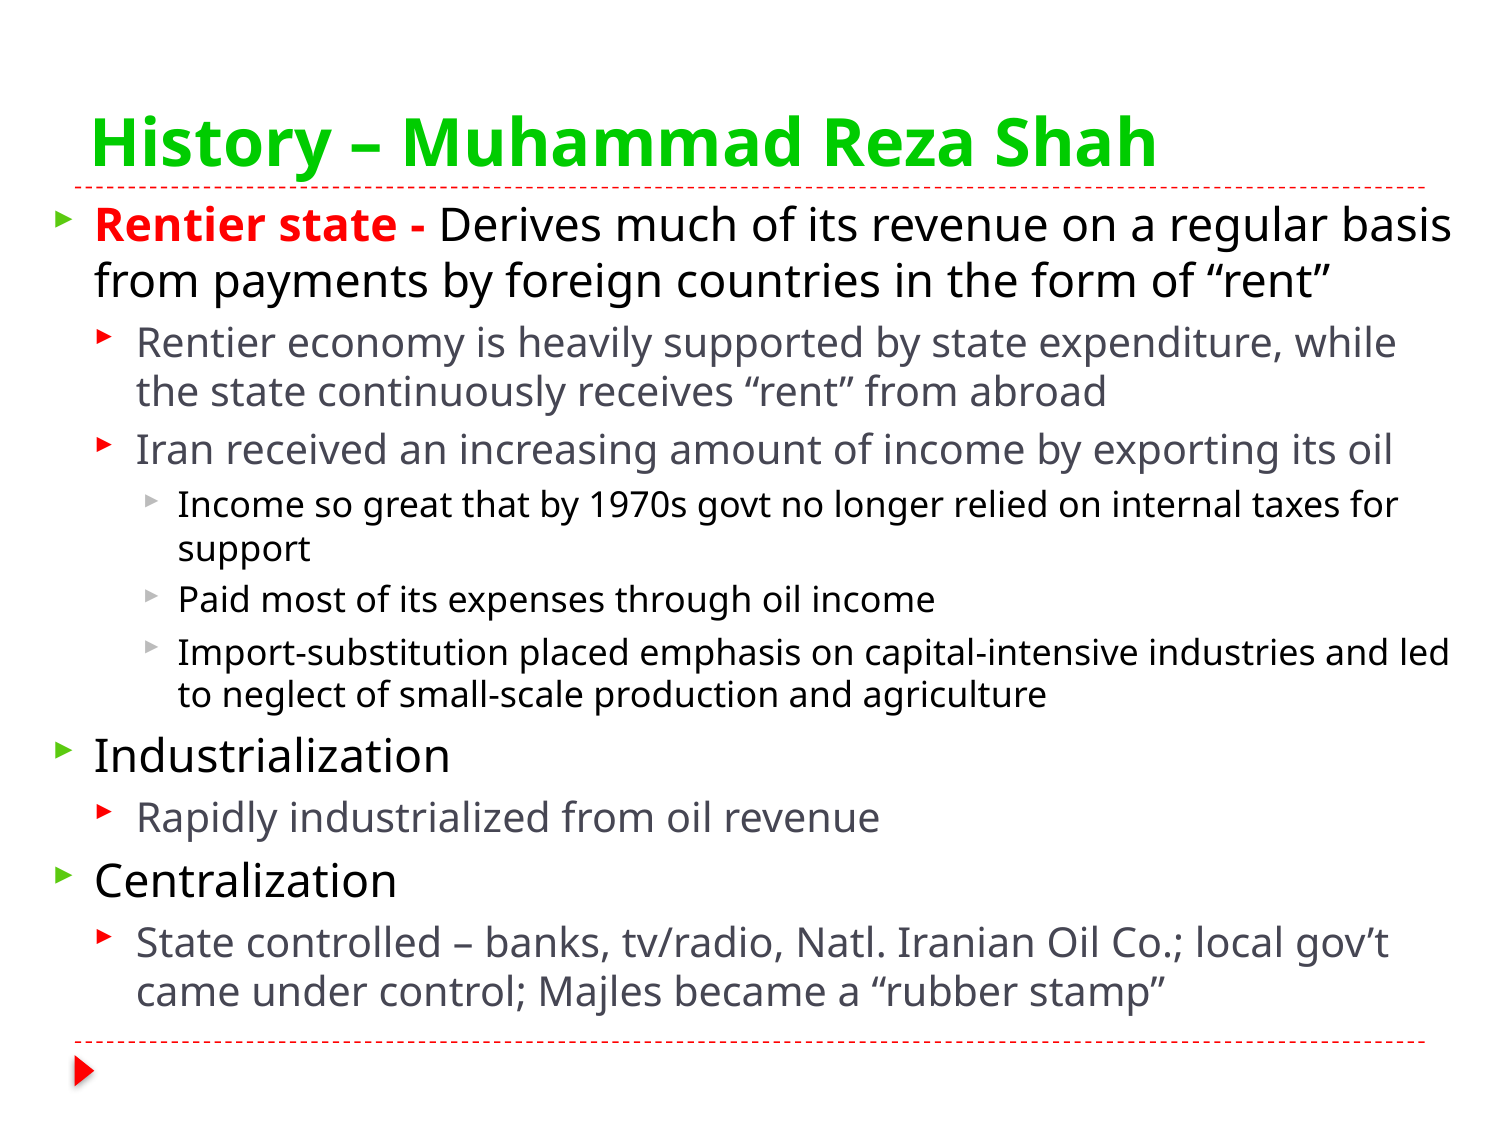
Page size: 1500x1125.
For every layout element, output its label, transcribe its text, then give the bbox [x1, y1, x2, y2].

title History – Muhammad Reza Shah [75, 24, 1425, 187]
list Rentier state - Derives much of its revenue on a regular basis from payments by foreign countries in the form of “rent” Rentier economy is heavily supported by state expenditure, while the state continuously receives “rent” from abroad Iran received an increasing amount of income by exporting its oil Income so great that by 1970s govt no longer relied on internal taxes for support Paid most of its expenses through oil income Import-substitution placed emphasis on capital-intensive industries and led to neglect of small-scale production and agriculture Industrialization Rapidly industrialized from oil revenue Centralization State controlled – banks, tv/radio, Natl. Iranian Oil Co.; local gov’t came under control; Majles became a “rubber stamp” [37, 187, 1475, 1075]
